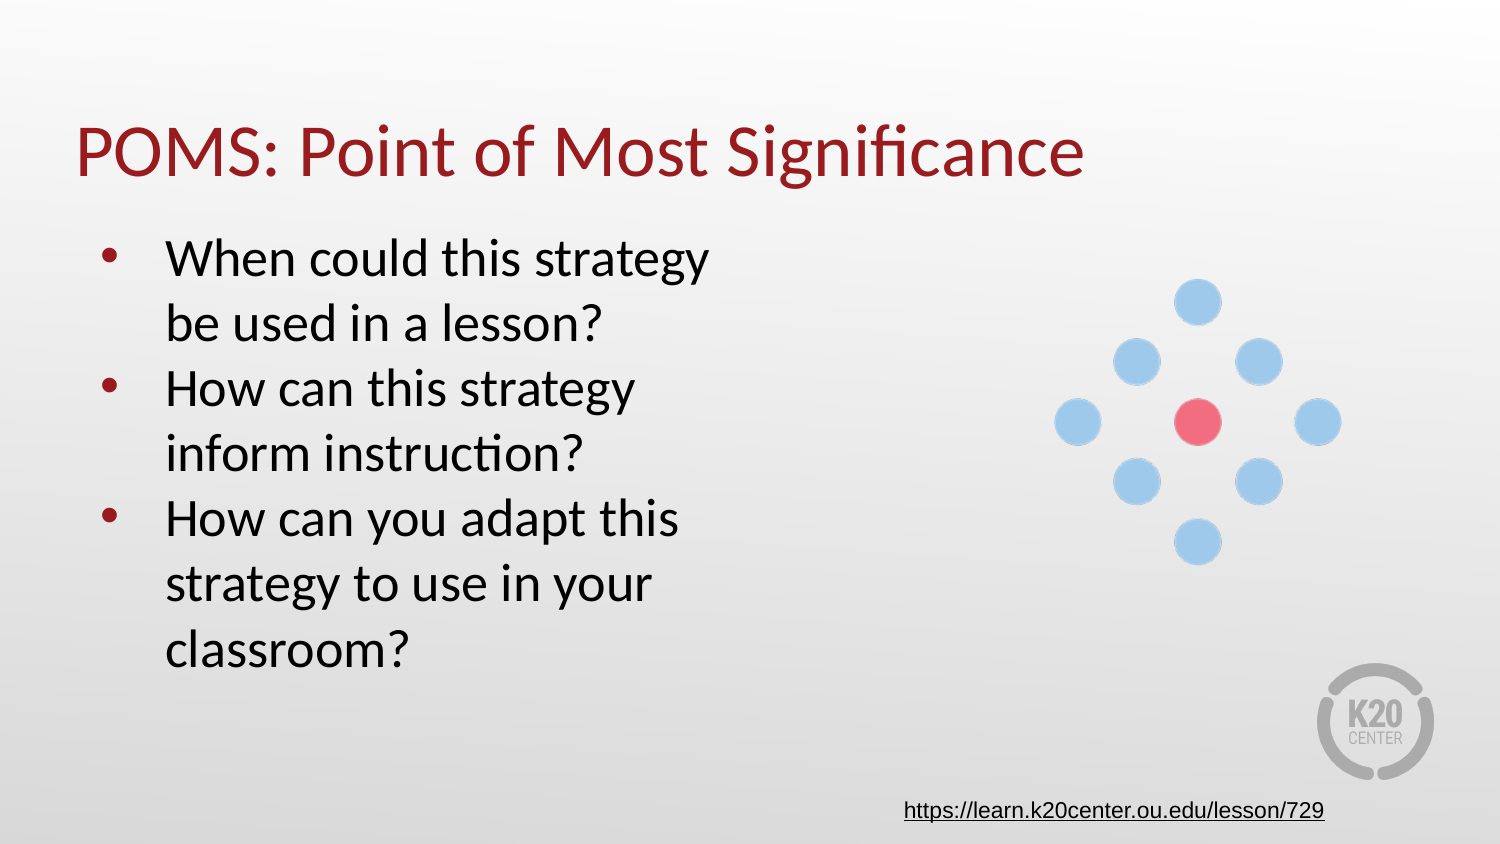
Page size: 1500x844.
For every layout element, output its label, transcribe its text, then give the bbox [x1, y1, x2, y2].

picture [1027, 271, 1371, 573]
picture [1300, 646, 1451, 781]
list When could this strategy be used in a lesson? How can this strategy inform instruction? How can you adapt this strategy to use in your classroom? [75, 214, 758, 738]
text_box https://learn.k20center.ou.edu/lesson/729 [888, 781, 1475, 837]
title POMS: Point of Most Significance [75, 50, 1425, 191]
